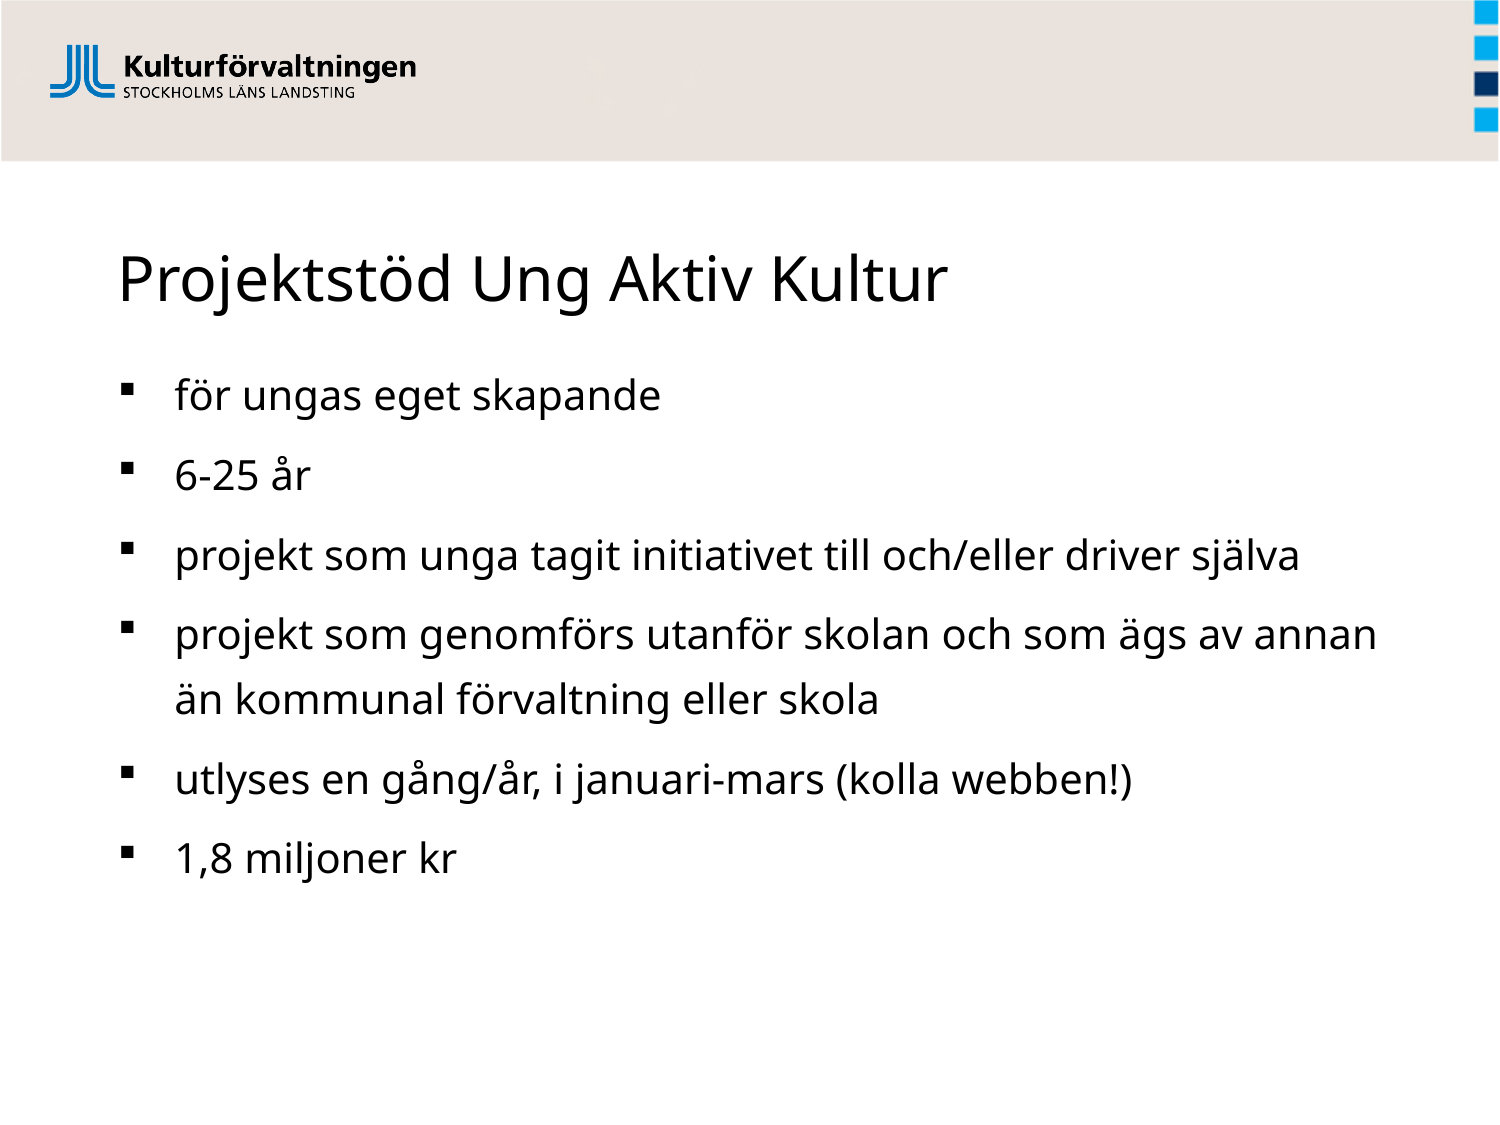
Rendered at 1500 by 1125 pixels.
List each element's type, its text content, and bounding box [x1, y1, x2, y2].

list för ungas eget skapande 6-25 år projekt som unga tagit initiativet till och/eller driver själva projekt som genomförs utanför skolan och som ägs av annan än kommunal förvaltning eller skola utlyses en gång/år, i januari-mars (kolla webben!) 1,8 miljoner kr [117, 353, 1382, 1001]
picture [0, 0, 1500, 163]
title Projektstöd Ung Aktiv Kultur [117, 176, 1382, 315]
